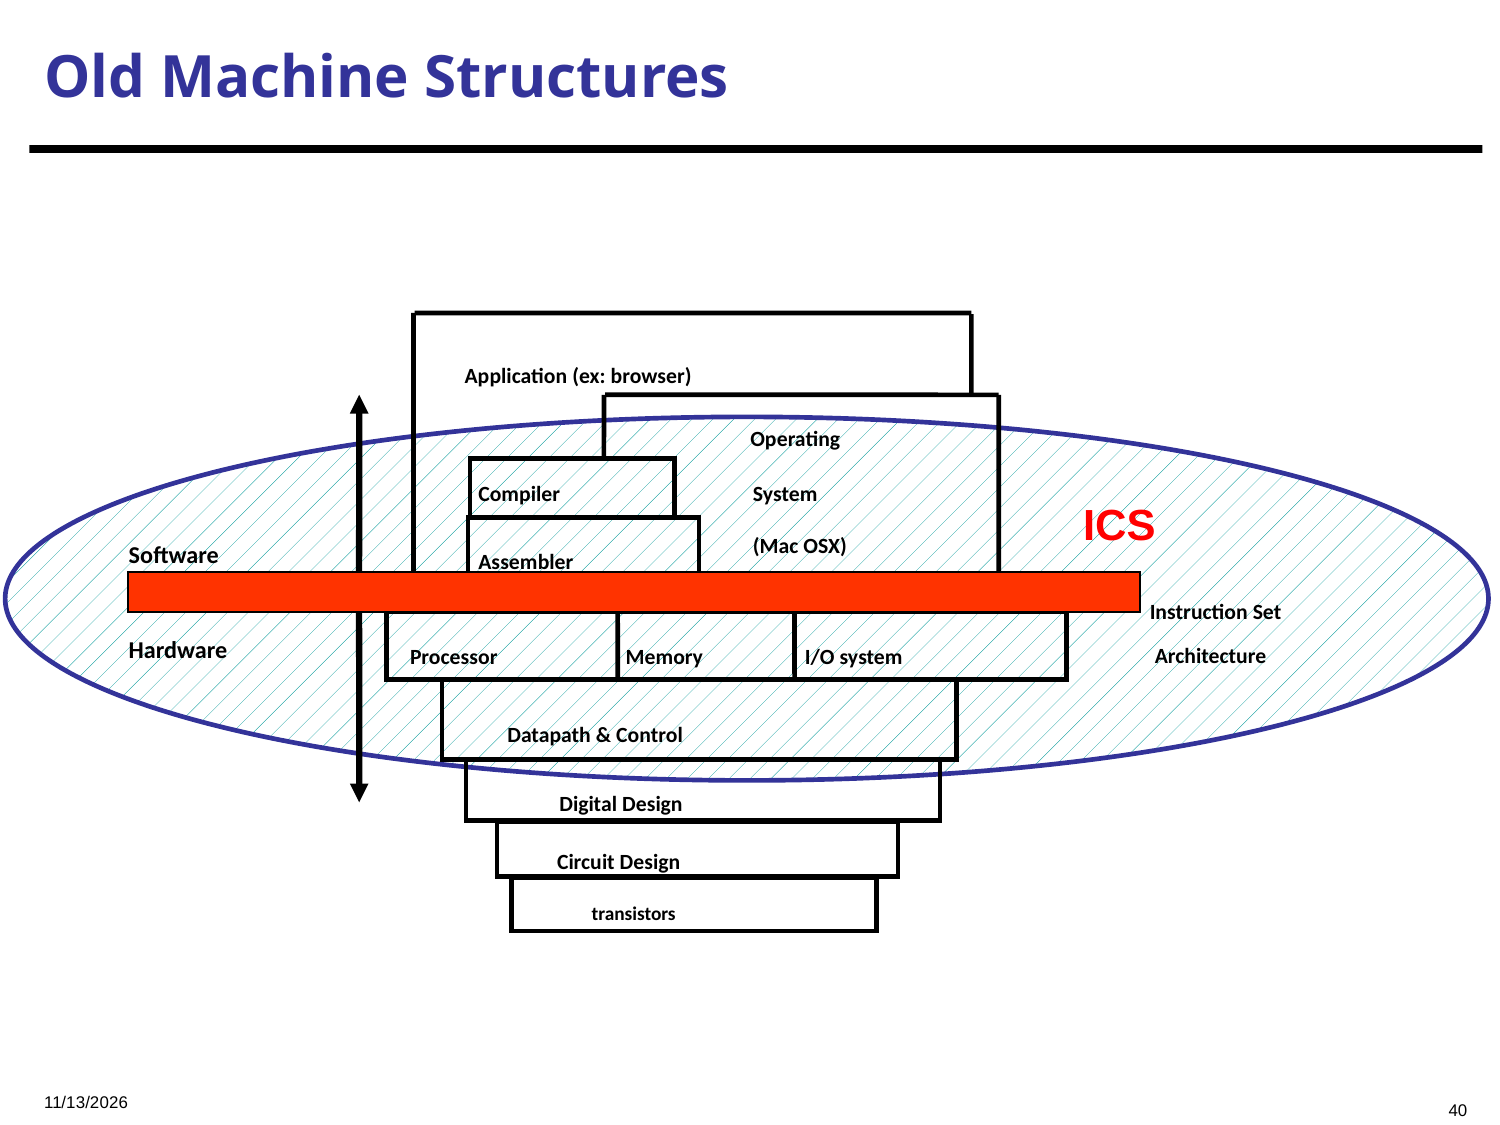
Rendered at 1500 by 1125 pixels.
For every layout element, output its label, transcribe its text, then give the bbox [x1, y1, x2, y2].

title Old Machine Structures [29, 11, 1480, 138]
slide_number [29, 1072, 405, 1113]
text_box Assembler [467, 517, 713, 578]
text_box [496, 822, 899, 877]
text_box Application (ex: browser) [454, 331, 967, 392]
text_box [470, 458, 675, 517]
text_box [604, 416, 998, 571]
text_box Instruction Set Architecture [1139, 571, 1448, 667]
slide_number 40 [1032, 1072, 1483, 1113]
text_box ICS [1068, 439, 1183, 557]
text_box Compiler [467, 449, 603, 510]
text_box [386, 612, 617, 680]
text_box Memory [615, 612, 795, 673]
text_box [116, 443, 359, 571]
text_box Software [114, 503, 339, 576]
text_box [618, 673, 794, 679]
text_box [441, 679, 957, 760]
text_box Compiler [604, 449, 668, 458]
text_box [414, 420, 603, 571]
text_box [127, 571, 1139, 612]
text_box [352, 394, 366, 572]
text_box [352, 611, 366, 803]
text_box [360, 612, 466, 767]
text_box [999, 427, 1489, 658]
text_box Circuit Design [546, 817, 847, 822]
text_box [5, 503, 359, 754]
text_box [511, 877, 877, 931]
text_box Hardware [114, 598, 354, 671]
text_box transistors [576, 871, 808, 877]
text_box [940, 612, 1435, 775]
text_box [497, 877, 502, 916]
text_box System (Mac OSX) [742, 449, 970, 562]
text_box [466, 760, 940, 821]
text_box [360, 436, 413, 571]
text_box [795, 612, 1067, 680]
text_box Operating [740, 395, 956, 456]
